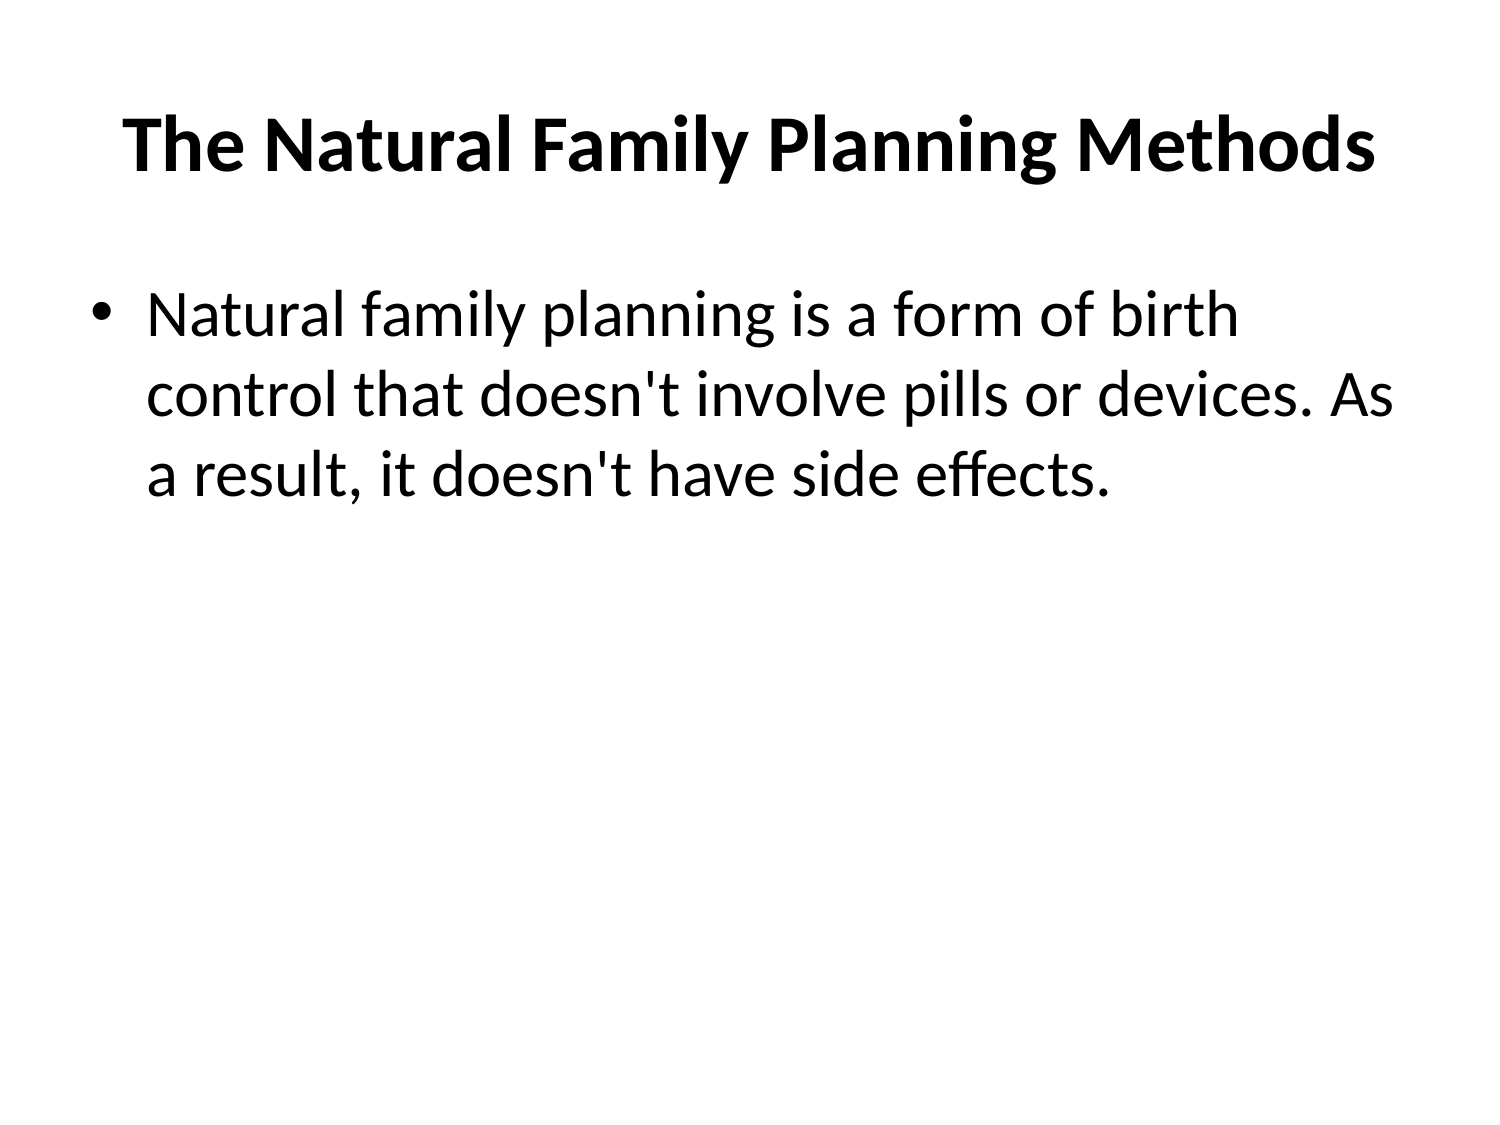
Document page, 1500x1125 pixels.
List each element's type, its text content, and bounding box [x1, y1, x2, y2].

title The Natural Family Planning Methods [75, 45, 1425, 233]
list Natural family planning is a form of birth control that doesn't involve pills or devices. As a result, it doesn't have side effects. [75, 262, 1425, 1005]
